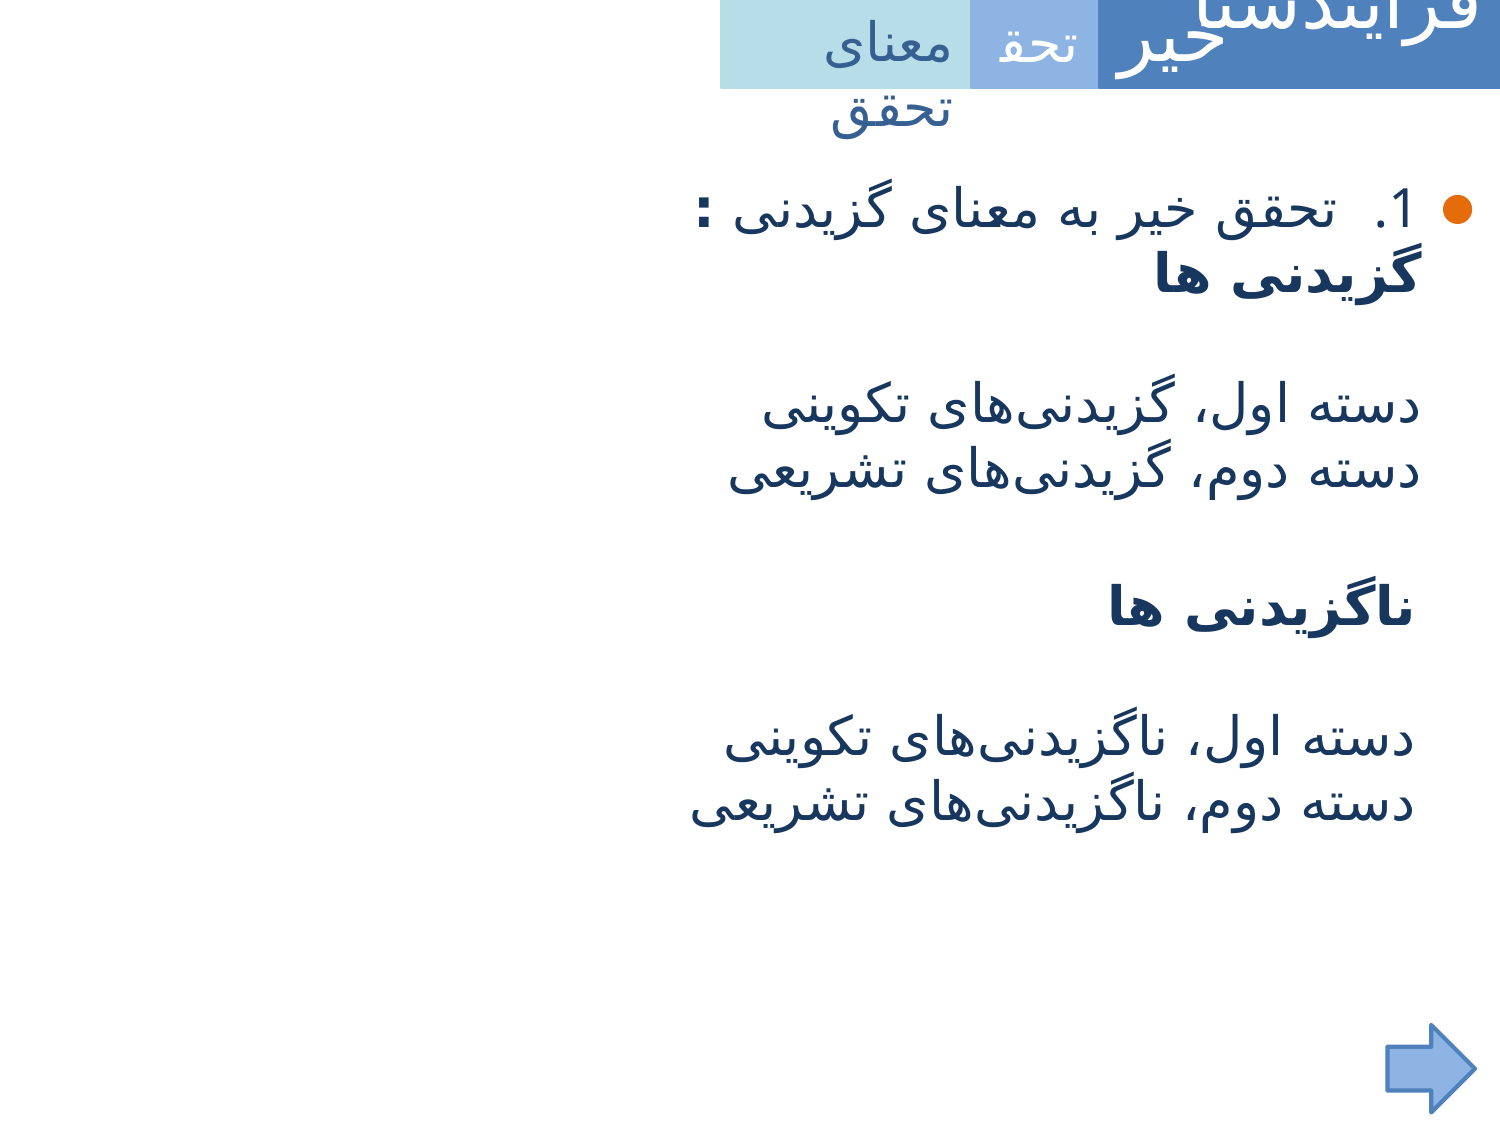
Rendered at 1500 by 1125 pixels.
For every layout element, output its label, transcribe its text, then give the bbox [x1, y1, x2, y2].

text_box خیر [1098, 0, 1249, 77]
text_box فرآیندشناسی [1173, 0, 1500, 89]
text_box [1098, 77, 1173, 89]
text_box [1385, 1023, 1478, 1115]
text_box [1094, 0, 1098, 89]
text_box تحقق خیر به معنای گزیدنی : گزیدنی ها دسته اول، گزیدنی‌های تکوینی دسته دوم، گزیدنی‌های تشریعی [0, 166, 1438, 571]
text_box تحقق [955, 0, 1094, 146]
text_box معنای تحقق [691, 0, 955, 145]
text_box [1443, 194, 1473, 225]
text_box ناگزیدنی ها دسته اول، ناگزیدنی‌های تکوینی دسته دوم، ناگزیدنی‌های تشریعی [0, 564, 1432, 904]
